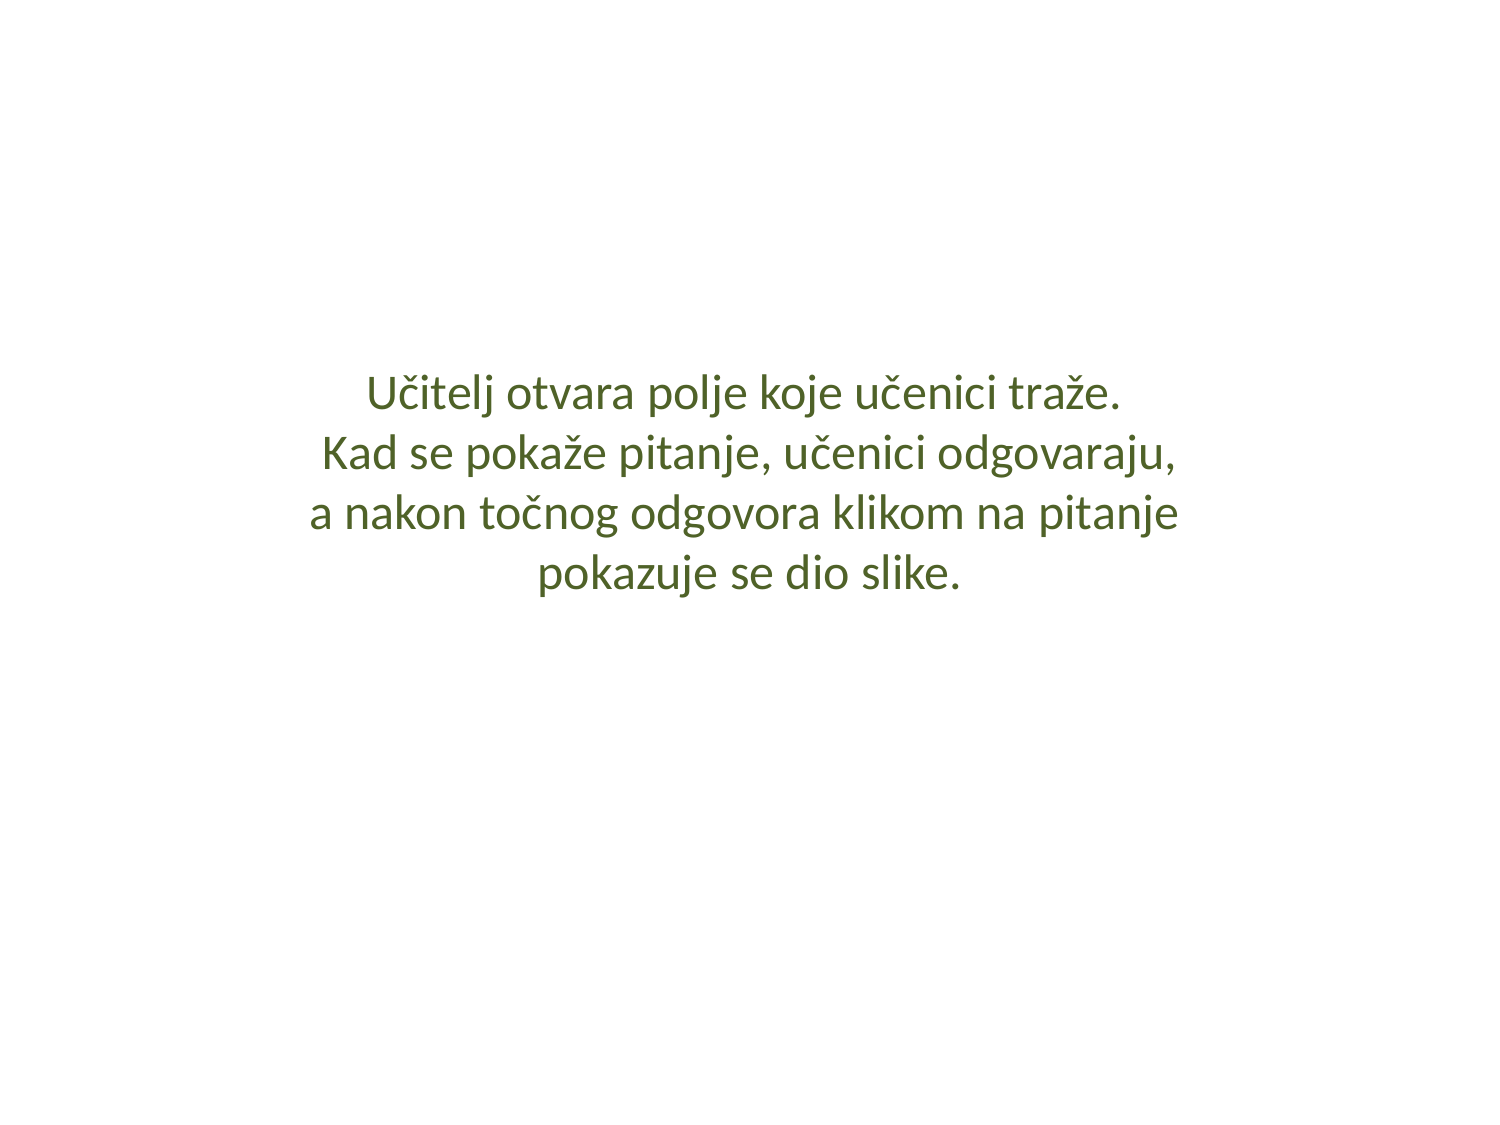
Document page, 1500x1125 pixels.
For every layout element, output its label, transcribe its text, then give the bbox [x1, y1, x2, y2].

text_box Učitelj otvara polje koje učenici traže. Kad se pokaže pitanje, učenici odgovaraju, a nakon točnog odgovora klikom na pitanje pokazuje se dio slike. [294, 352, 1206, 607]
